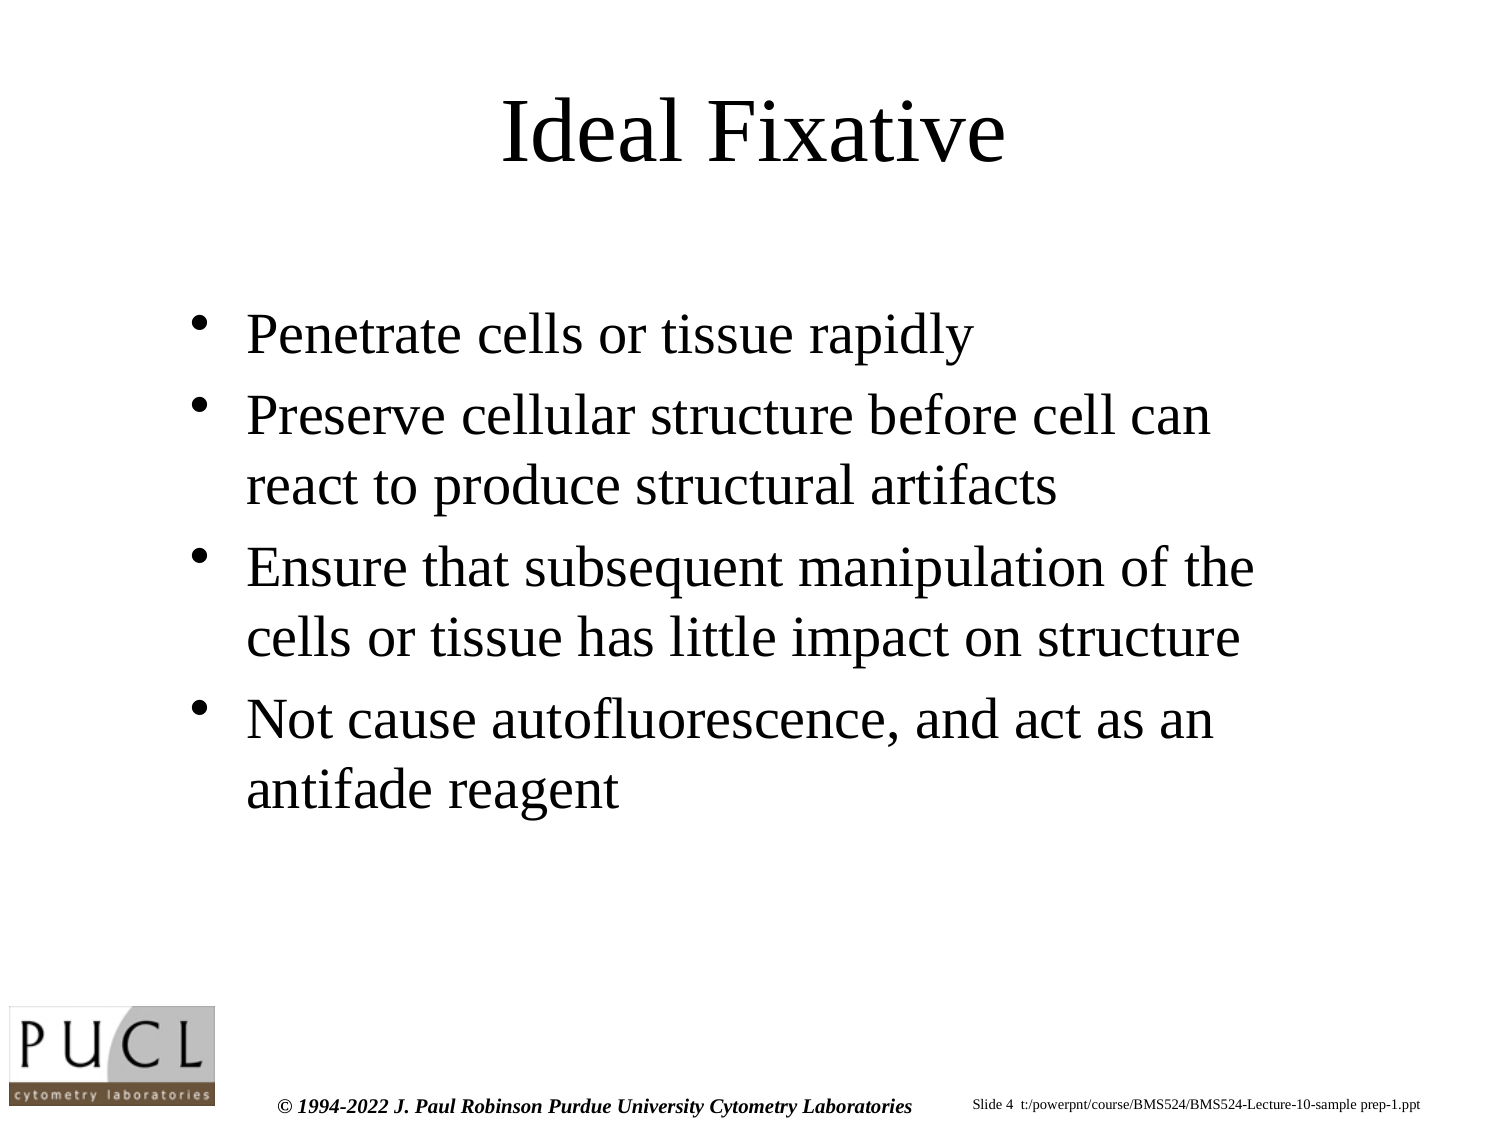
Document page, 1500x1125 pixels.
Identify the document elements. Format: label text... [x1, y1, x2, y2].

title Ideal Fixative [187, 50, 1321, 200]
picture [9, 1006, 215, 1106]
list Penetrate cells or tissue rapidly Preserve cellular structure before cell can react to produce structural artifacts Ensure that subsequent manipulation of the cells or tissue has little impact on structure Not cause autofluorescence, and act as an antifade reagent [174, 287, 1309, 963]
